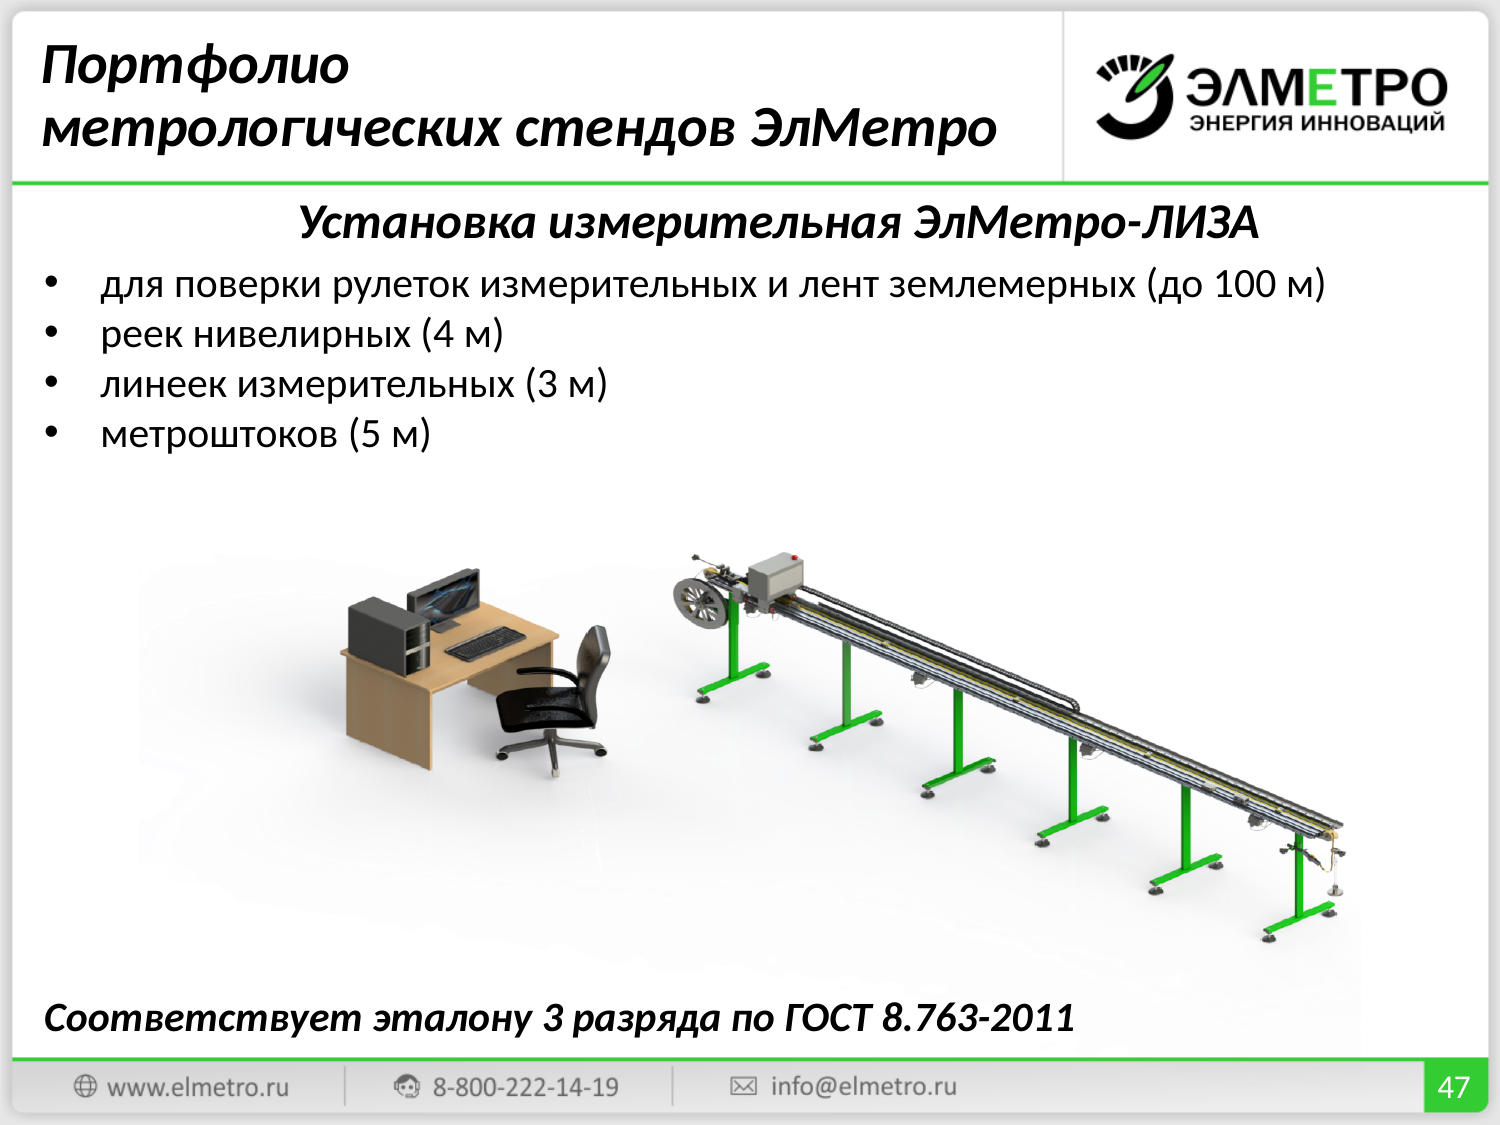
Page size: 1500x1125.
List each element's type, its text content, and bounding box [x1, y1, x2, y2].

text_box Установка измерительная ЭлМетро-ЛИЗА [282, 180, 1287, 256]
slide_number 47 [1422, 1055, 1486, 1116]
picture [0, 0, 1500, 1125]
text_box Соответствует эталону 3 разряда по ГОСТ 8.763-2011 [29, 982, 139, 1048]
title Портфолио метрологических стендов ЭлМетро [25, 22, 1048, 170]
text_box для поверки рулеток измерительных и лент землемерных (до 100 м) реек нивелирных (4 м) линеек измерительных (3 м) метроштоков (5 м) [29, 248, 1424, 464]
